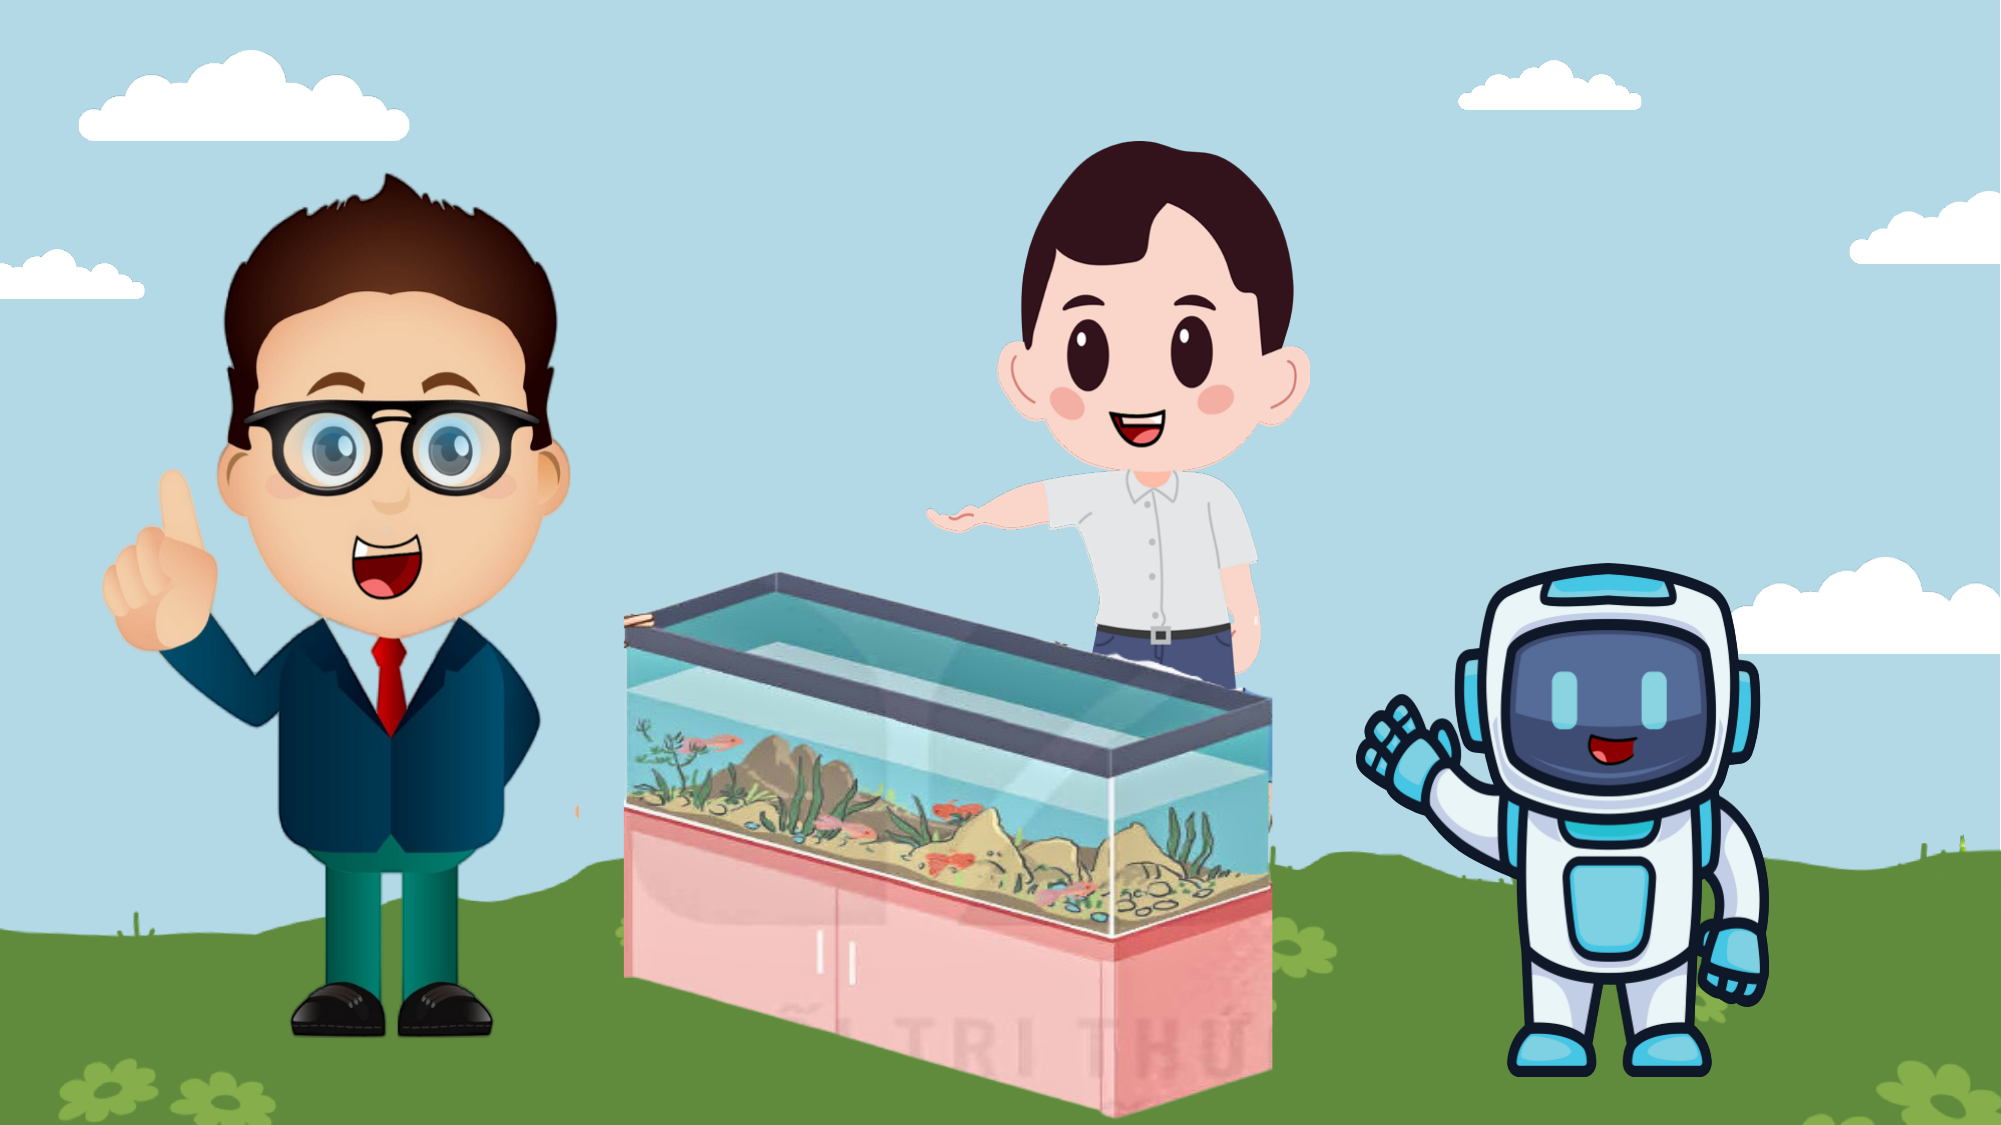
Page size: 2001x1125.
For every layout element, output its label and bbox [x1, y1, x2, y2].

picture [1458, 60, 1642, 110]
picture [0, 85, 2001, 1125]
picture [78, 50, 410, 84]
picture [1849, 191, 2001, 264]
text_box [623, 564, 919, 663]
